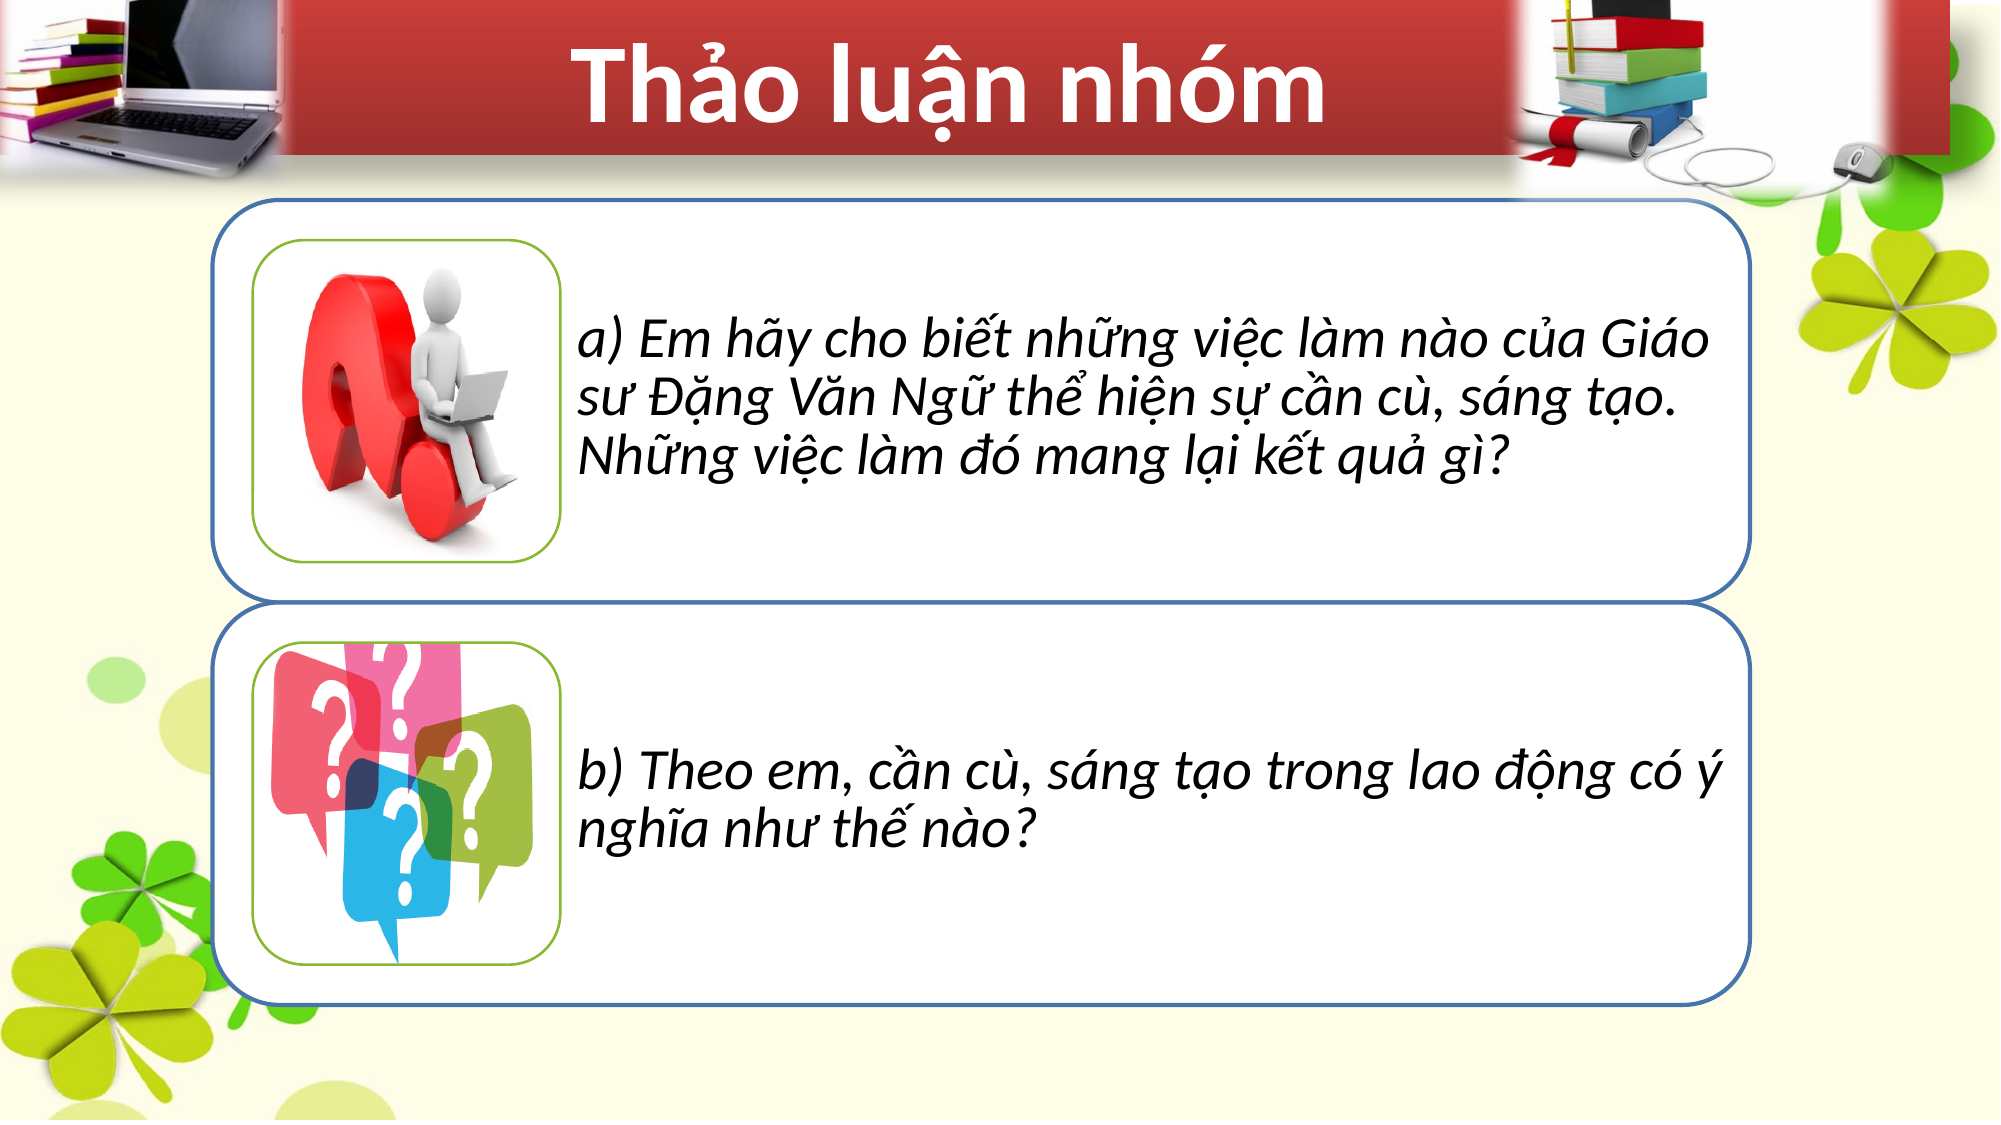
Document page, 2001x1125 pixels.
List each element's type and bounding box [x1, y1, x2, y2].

text_box [211, 199, 1751, 1006]
picture [0, 0, 2000, 1121]
